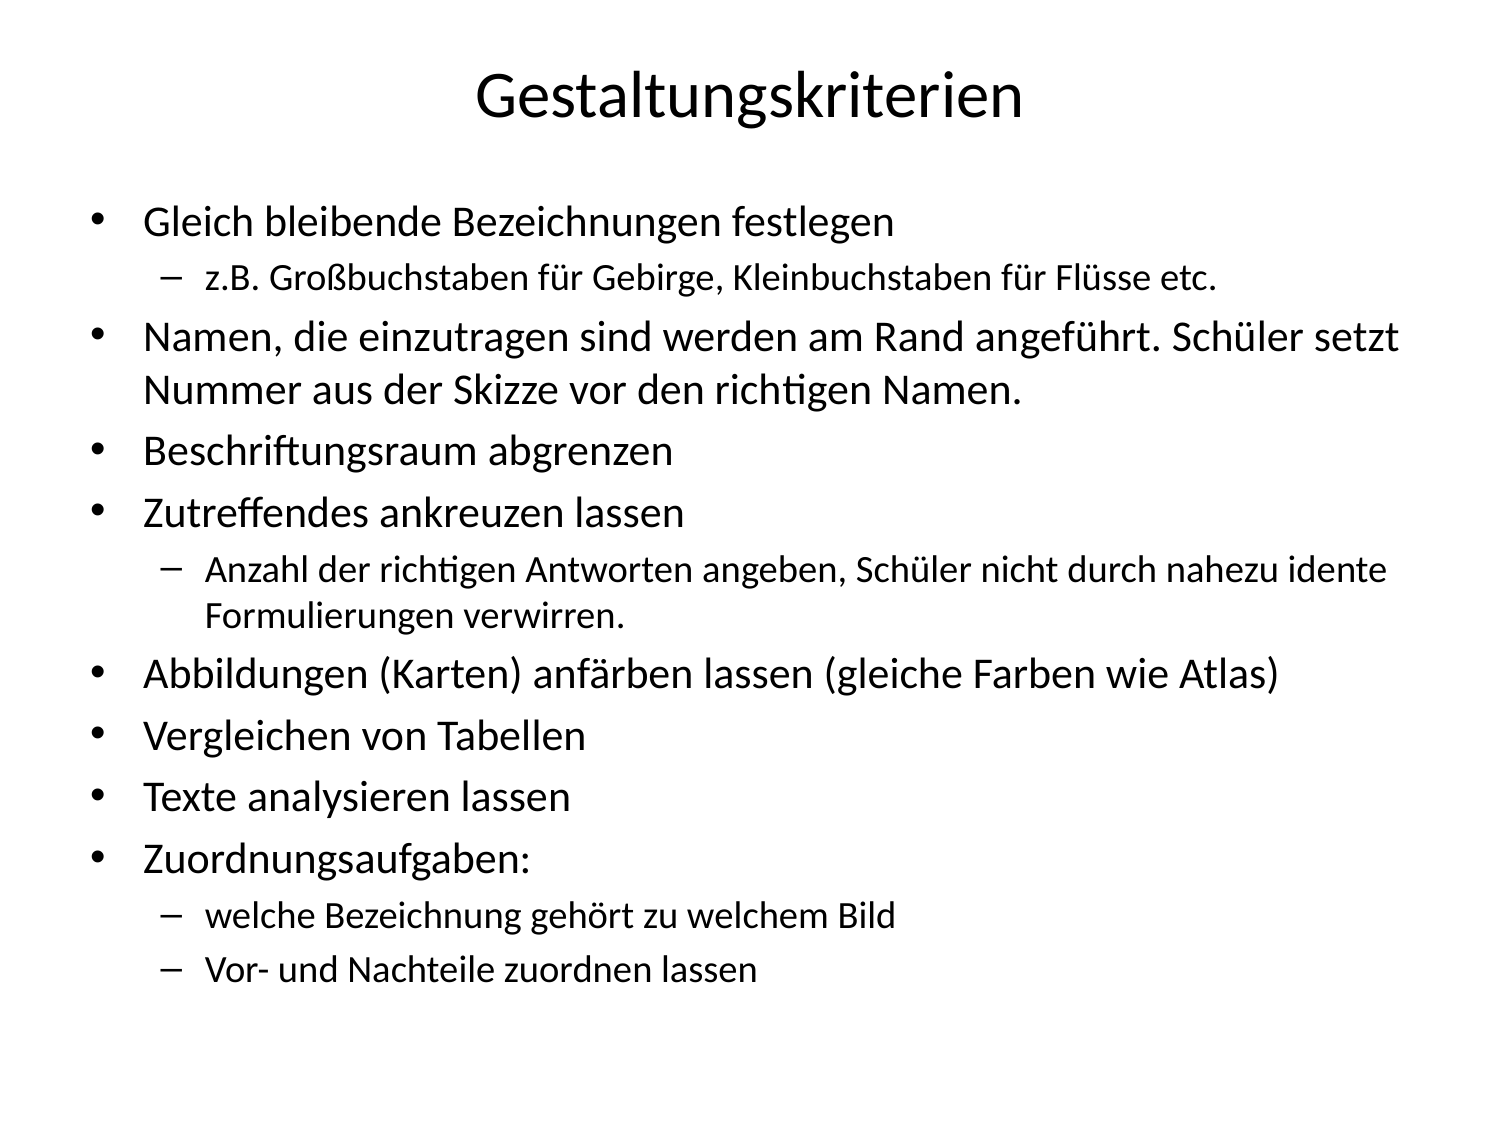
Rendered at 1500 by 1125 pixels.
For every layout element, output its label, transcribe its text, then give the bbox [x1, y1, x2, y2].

list Gleich blei­bende Be­zeich­nungen fest­legen z.B. Groß­buch­staben für Ge­birge, Klein­buch­staben für Flüsse etc. Namen, die ein­zu­tragen sind werden am Rand an­ge­führt. Schü­ler setzt Nummer aus der Skizze vor den rich­tigen Namen. Be­schrif­tungs­raum ab­gren­zen Zu­tref­fendes an­kreu­zen lassen An­zahl der rich­tigen Ant­worten an­geben, Schü­ler nicht durch nahe­zu idente Formulie­rungen ver­wirren. Ab­bil­dungen (Karten) an­färben lassen (gleiche Farben wie Atlas) Ver­glei­chen von Tabel­len Texte ana­lysie­ren lassen Zu­ord­nungs­auf­gaben: welche Be­zeich­nung ge­hört zu wel­chem Bild Vor- und Nach­teile zu­ordnen lassen [75, 184, 1425, 1005]
title Ge­stal­tungs­krite­rien [75, 45, 1425, 138]
